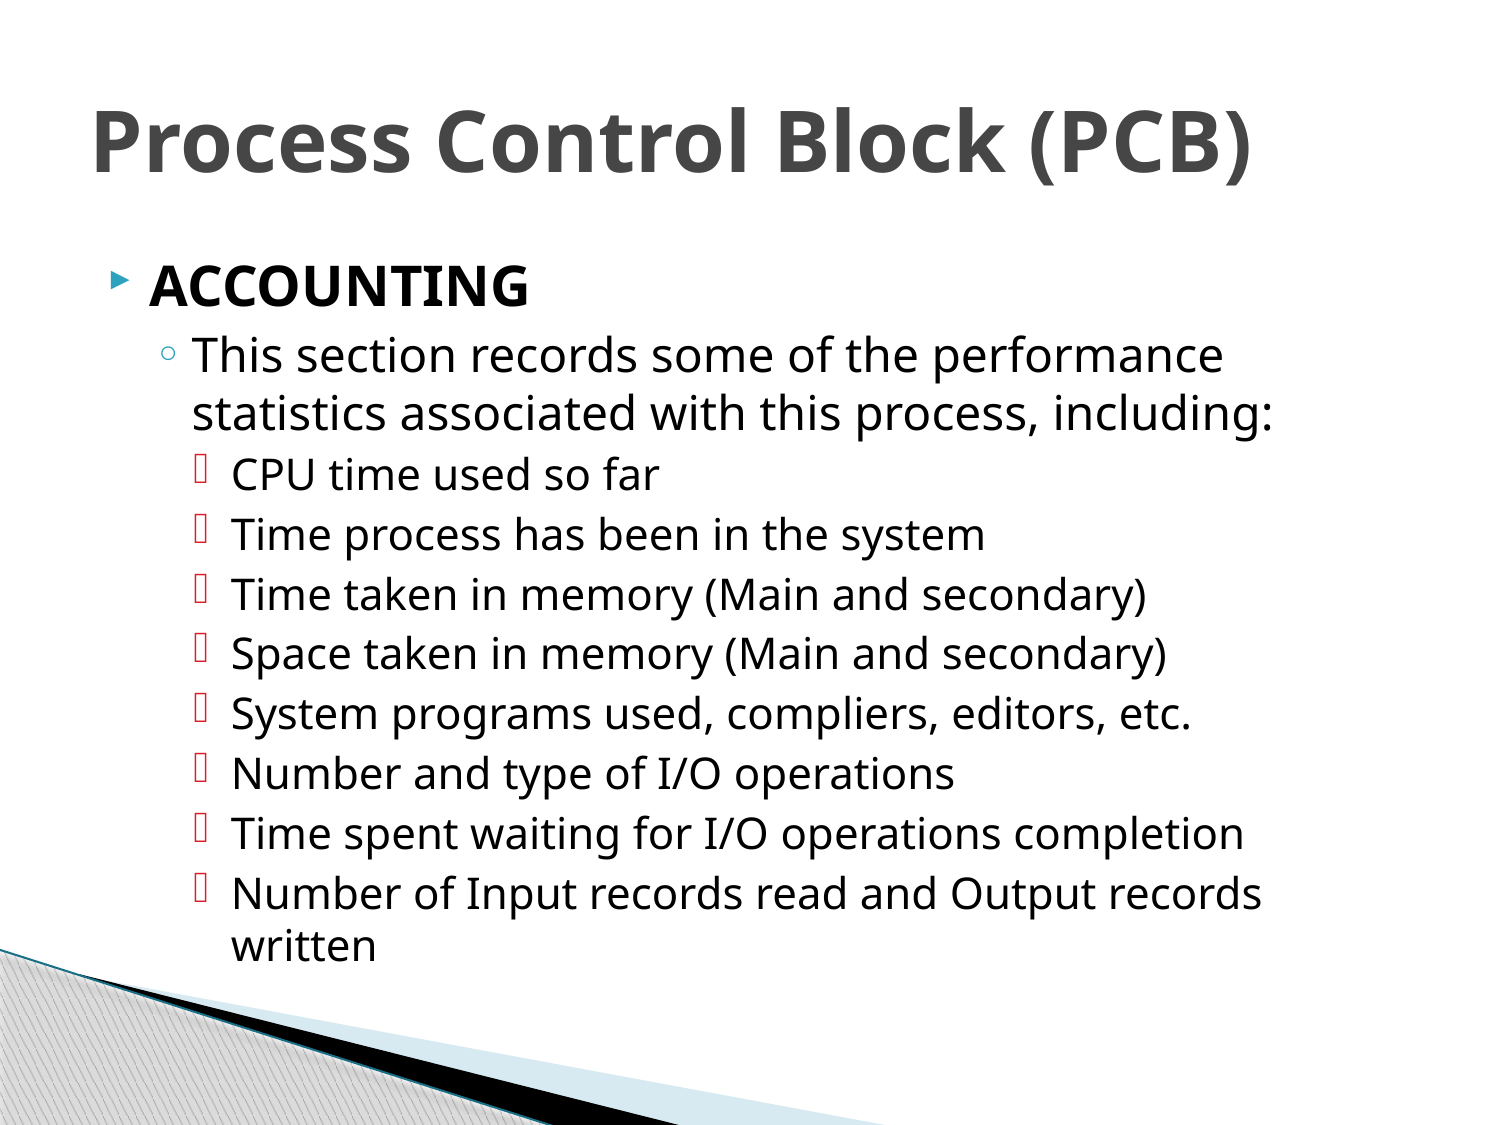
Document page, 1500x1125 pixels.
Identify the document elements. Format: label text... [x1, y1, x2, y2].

list ACCOUNTING This section records some of the performance statistics associated with this process, including: CPU time used so far Time process has been in the system Time taken in memory (Main and secondary) Space taken in memory (Main and secondary) System programs used, compliers, editors, etc. Number and type of I/O operations Time spent waiting for I/O operations completion Number of Input records read and Output records written [75, 243, 1425, 986]
title Process Control Block (PCB) [75, 45, 1425, 233]
